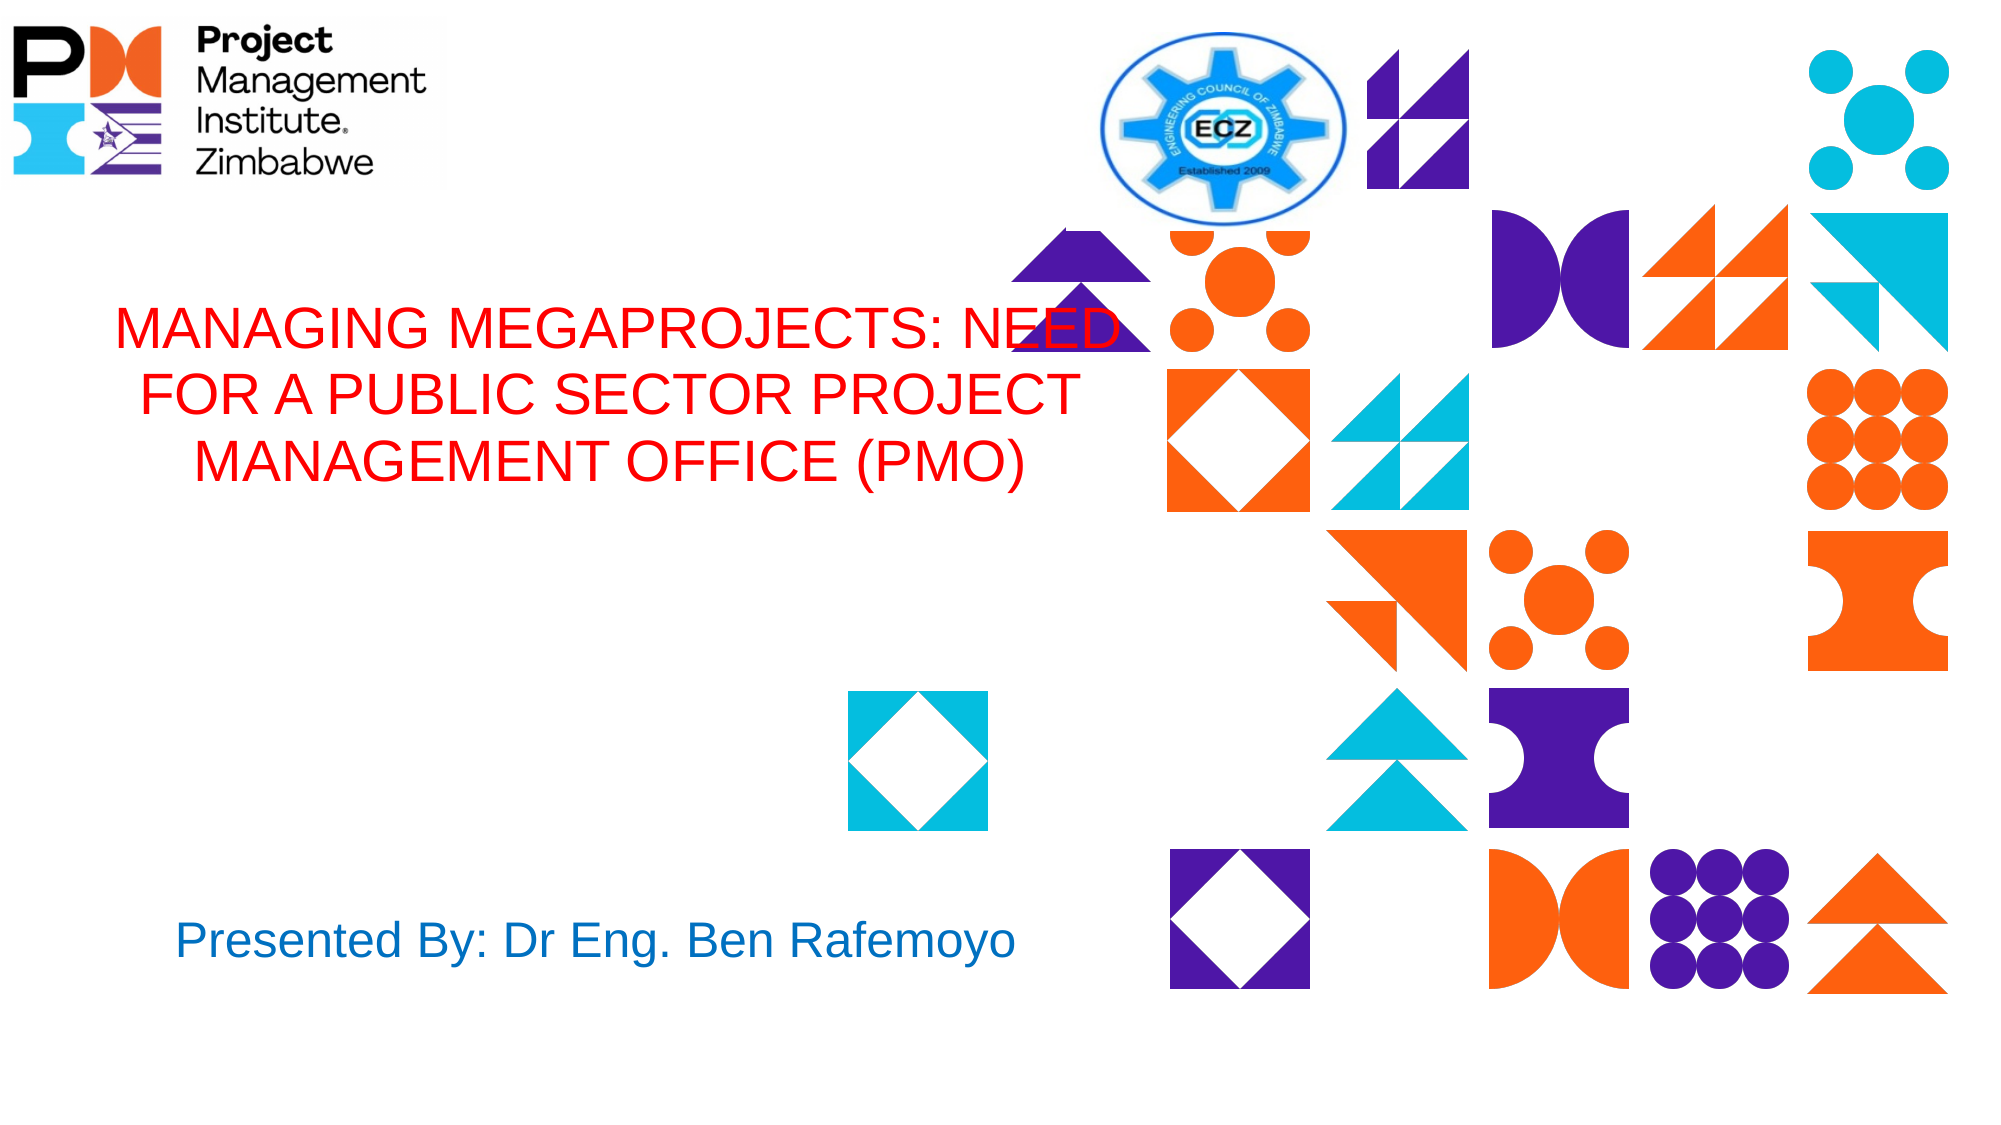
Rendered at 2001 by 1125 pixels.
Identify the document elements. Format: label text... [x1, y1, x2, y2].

picture [1810, 213, 1948, 352]
picture [1489, 688, 1629, 828]
picture [1809, 50, 1949, 190]
list [877, 32, 1334, 237]
picture [1808, 531, 1948, 671]
picture [1170, 849, 1310, 989]
title Managing Megaprojects: Need for a Public Sector Project Management Office (PMO) [51, 213, 1170, 494]
list Presented By: Dr Eng. Ben Rafemoyo [51, 919, 1141, 991]
picture [1066, 32, 1469, 231]
picture [1489, 530, 1629, 670]
picture [1489, 849, 1629, 989]
picture [1492, 210, 1629, 348]
picture [1642, 204, 1788, 350]
picture [1, 16, 447, 190]
picture [1331, 373, 1469, 510]
picture [1807, 853, 1948, 994]
picture [1167, 369, 1310, 512]
picture [1807, 369, 1948, 510]
picture [1170, 237, 1310, 352]
picture [848, 691, 988, 831]
picture [1326, 688, 1468, 831]
picture [1326, 530, 1467, 672]
picture [1650, 849, 1789, 989]
